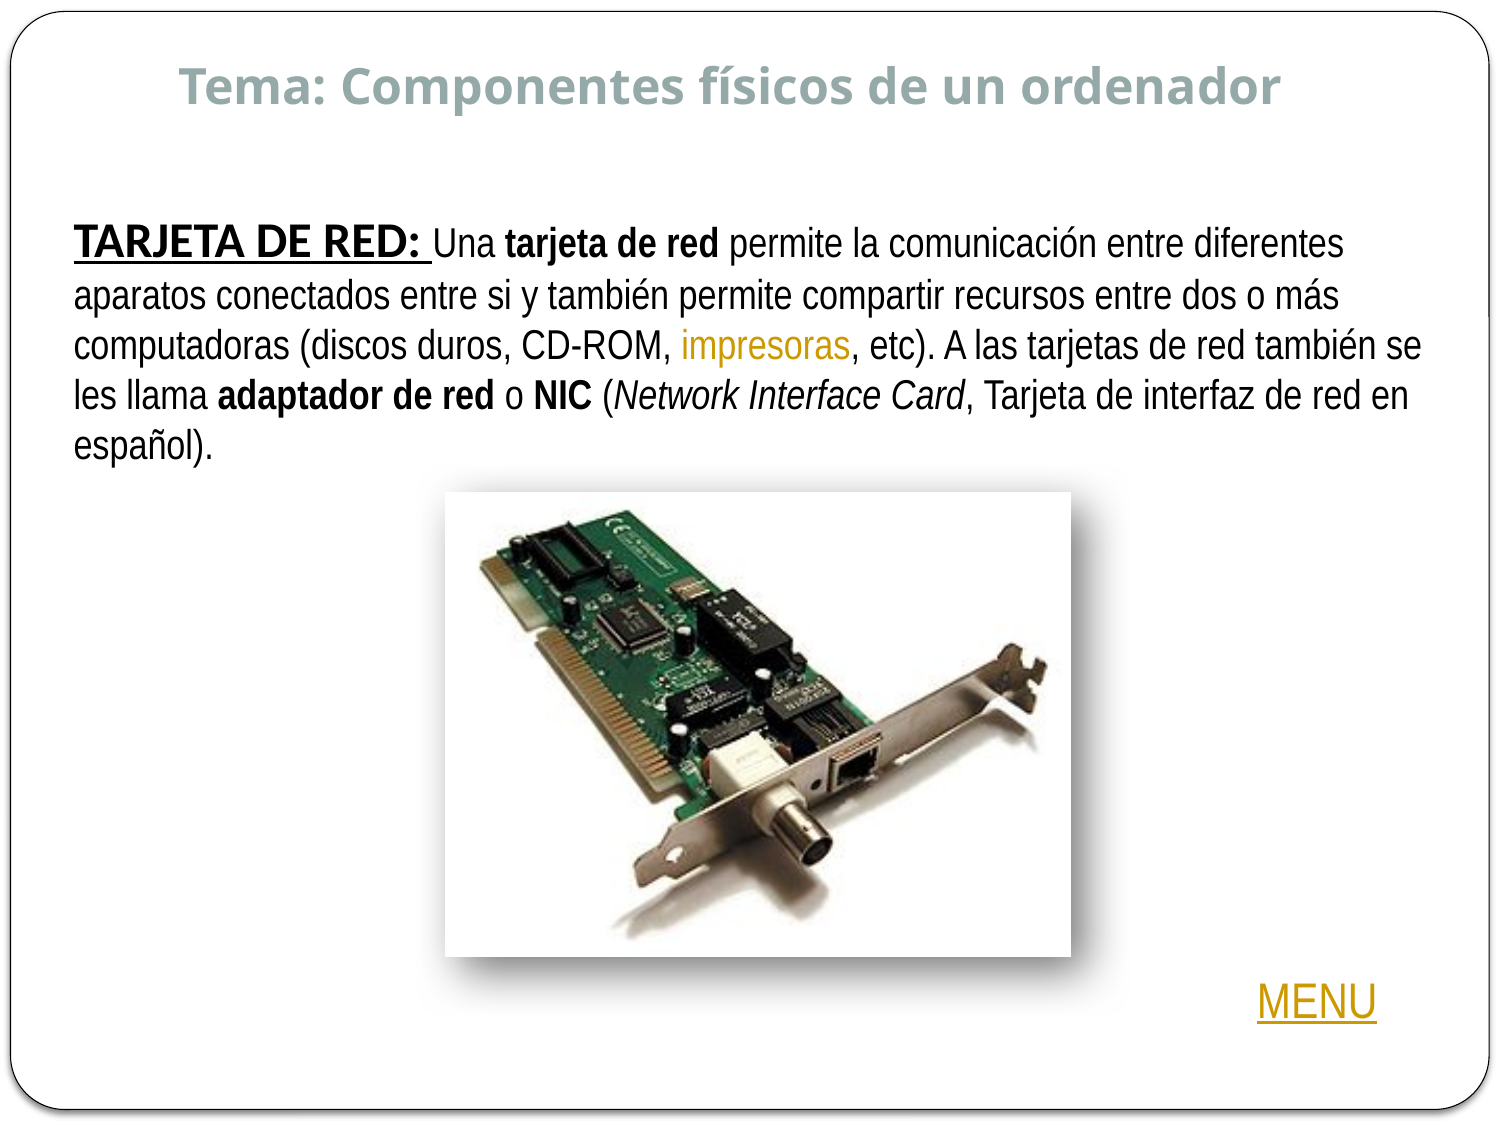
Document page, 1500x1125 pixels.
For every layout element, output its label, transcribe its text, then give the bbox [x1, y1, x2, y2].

text_box Tema: Componentes físicos de un ordenador [164, 46, 1407, 122]
picture [445, 491, 1071, 957]
text_box MENU [1242, 960, 1407, 1036]
text_box TARJETA DE RED: Una tarjeta de red permite la comunicación entre diferentes aparatos conectados entre si y también permite compartir recursos entre dos o más computadoras (discos duros, CD-ROM, impresoras, etc). A las tarjetas de red también se les llama adaptador de red o NIC (Network Interface Card, Tarjeta de interfaz de red en español). [58, 200, 1453, 476]
